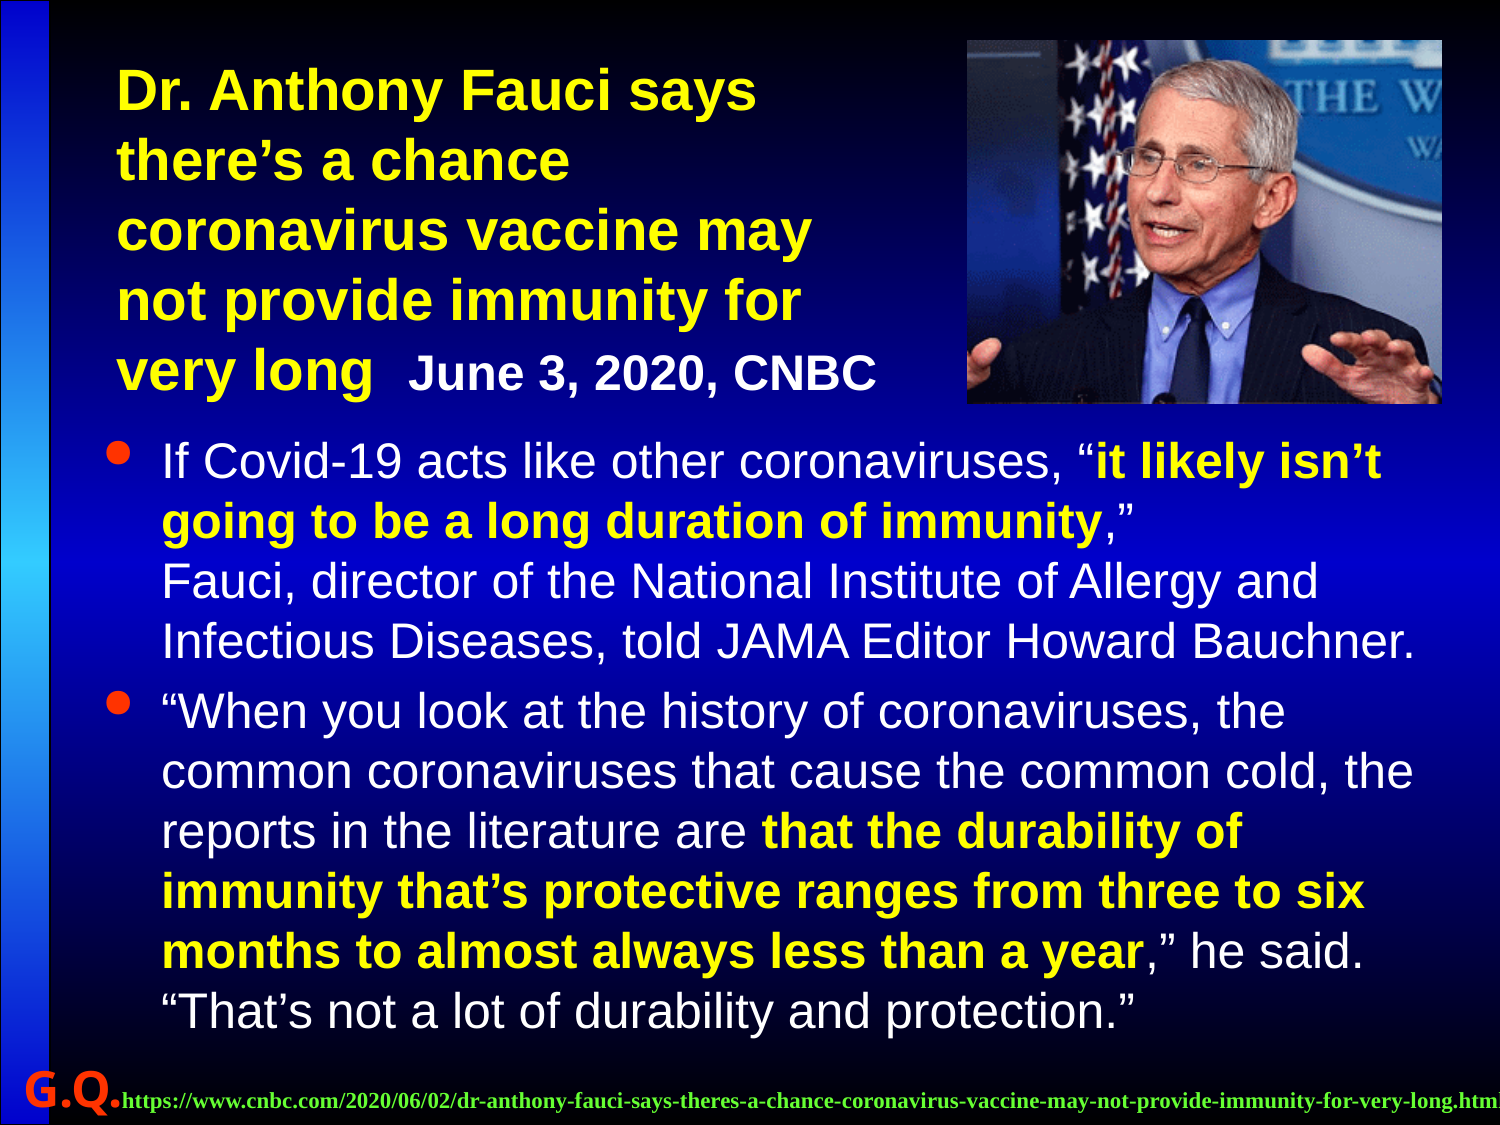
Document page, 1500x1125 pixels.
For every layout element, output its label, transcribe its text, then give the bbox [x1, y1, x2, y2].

title Dr. Anthony Fauci says there’s a chance coronavirus vaccine may not provide immunity for very long June 3, 2020, CNBC [101, 33, 924, 420]
list If Covid-19 acts like other coronaviruses, “it likely isn’t going to be a long duration of immunity,” Fauci, director of the National Institute of Allergy and Infectious Diseases, told JAMA Editor Howard Bauchner. “When you look at the history of coronaviruses, the common coronaviruses that cause the common cold, the reports in the literature are that the durability of immunity that’s protective ranges from three to six months to almost always less than a year,” he said. “That’s not a lot of durability and protection.” [89, 420, 1442, 1045]
picture [967, 40, 1442, 404]
text_box https://www.cnbc.com/2020/06/02/dr-anthony-fauci-says-theres-a-chance-coronavirus-vaccine-may-not-provide-immunity-for-very-long.html [107, 1078, 1500, 1121]
